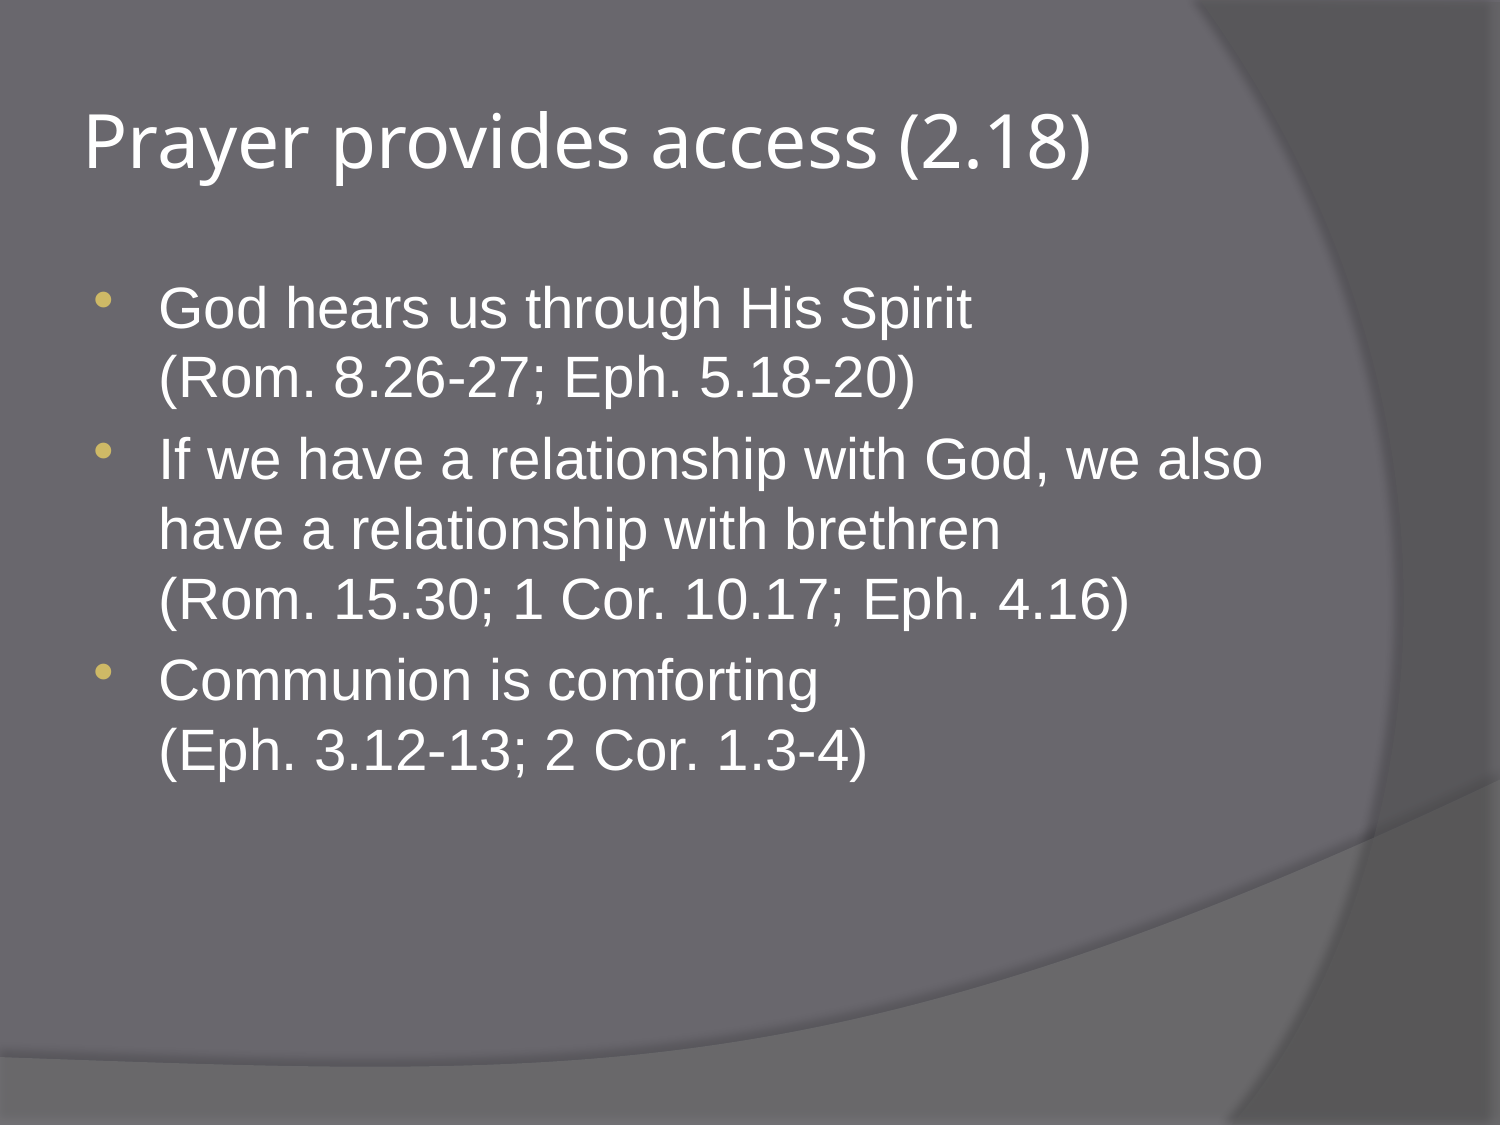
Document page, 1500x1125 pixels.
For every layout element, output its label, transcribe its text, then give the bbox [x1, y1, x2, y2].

title Prayer provides access (2.18) [75, 45, 1300, 233]
list God hears us through His Spirit (Rom. 8.26-27; Eph. 5.18-20) If we have a relationship with God, we also have a relationship with brethren (Rom. 15.30; 1 Cor. 10.17; Eph. 4.16) Communion is comforting (Eph. 3.12-13; 2 Cor. 1.3-4) [75, 262, 1300, 1005]
